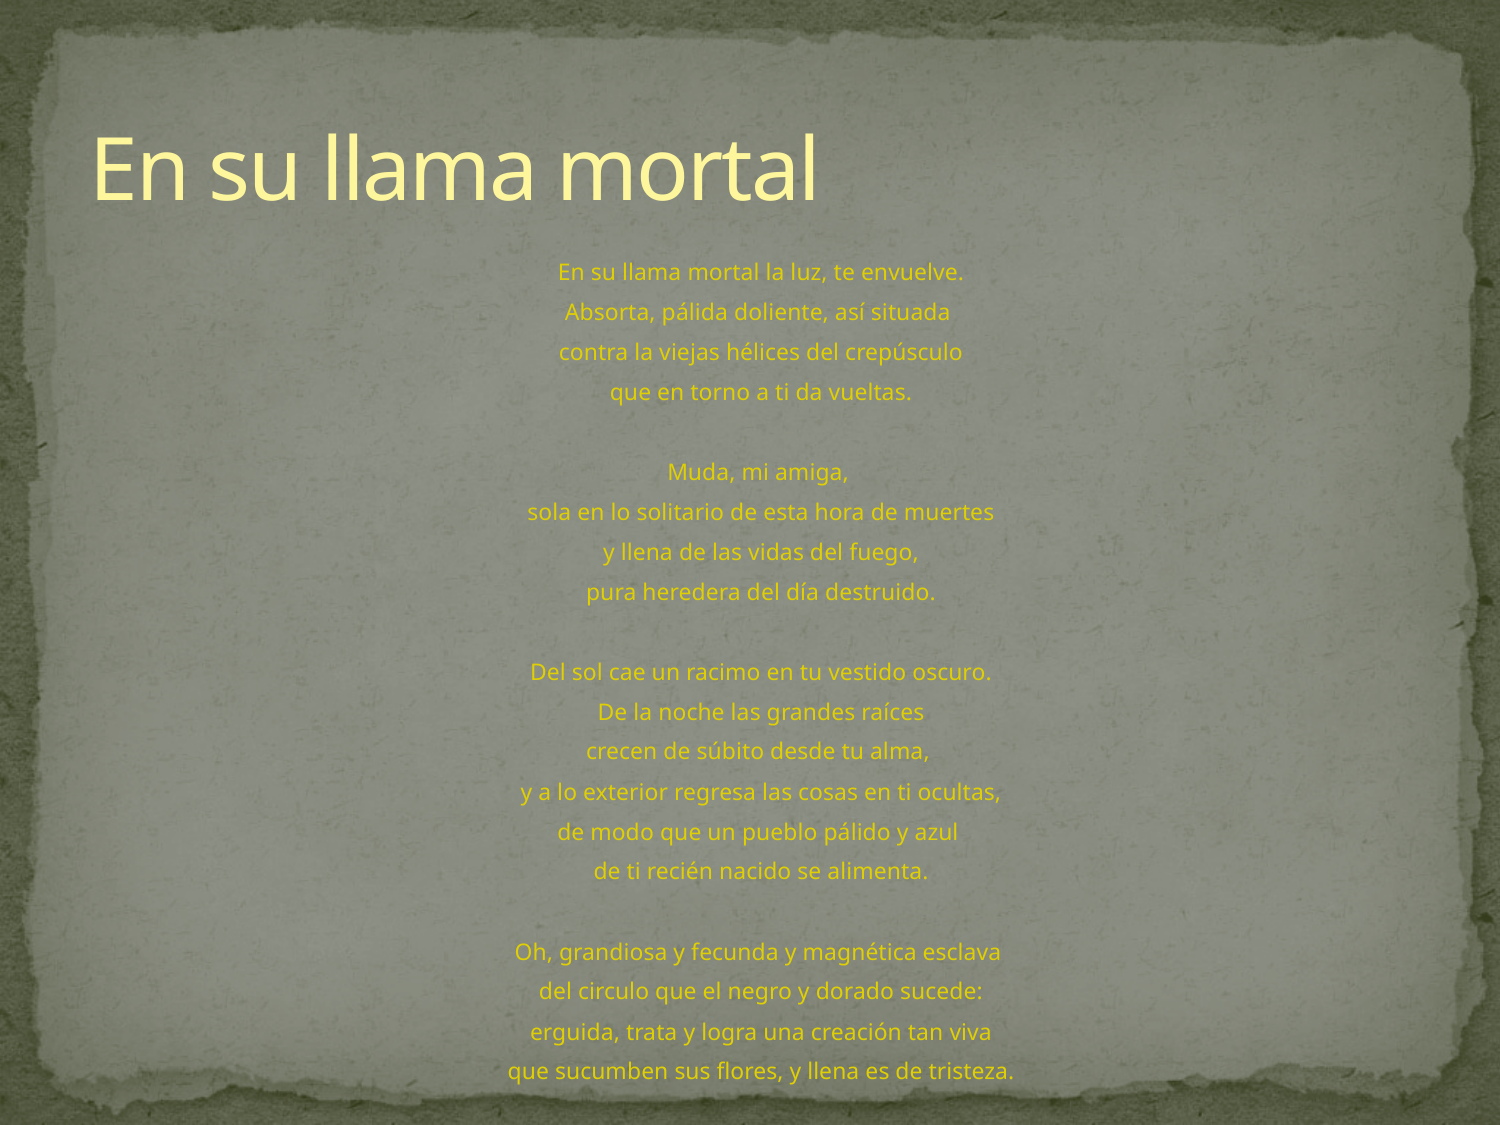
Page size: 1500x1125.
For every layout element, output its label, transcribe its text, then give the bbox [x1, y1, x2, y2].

list En su llama mortal la luz, te envuelve. Absorta, pálida doliente, así situada contra la viejas hélices del crepúsculo que en torno a ti da vueltas. Muda, mi amiga, sola en lo solitario de esta hora de muertes y llena de las vidas del fuego, pura heredera del día destruido. Del sol cae un racimo en tu vestido oscuro. De la noche las grandes raíces crecen de súbito desde tu alma, y a lo exterior regresa las cosas en ti ocultas, de modo que un pueblo pálido y azul de ti recién nacido se alimenta. Oh, grandiosa y fecunda y magnética esclava del circulo que el negro y dorado sucede: erguida, trata y logra una creación tan viva que sucumben sus flores, y llena es de tristeza. [75, 249, 1425, 1000]
title En su llama mortal [74, 24, 1425, 225]
